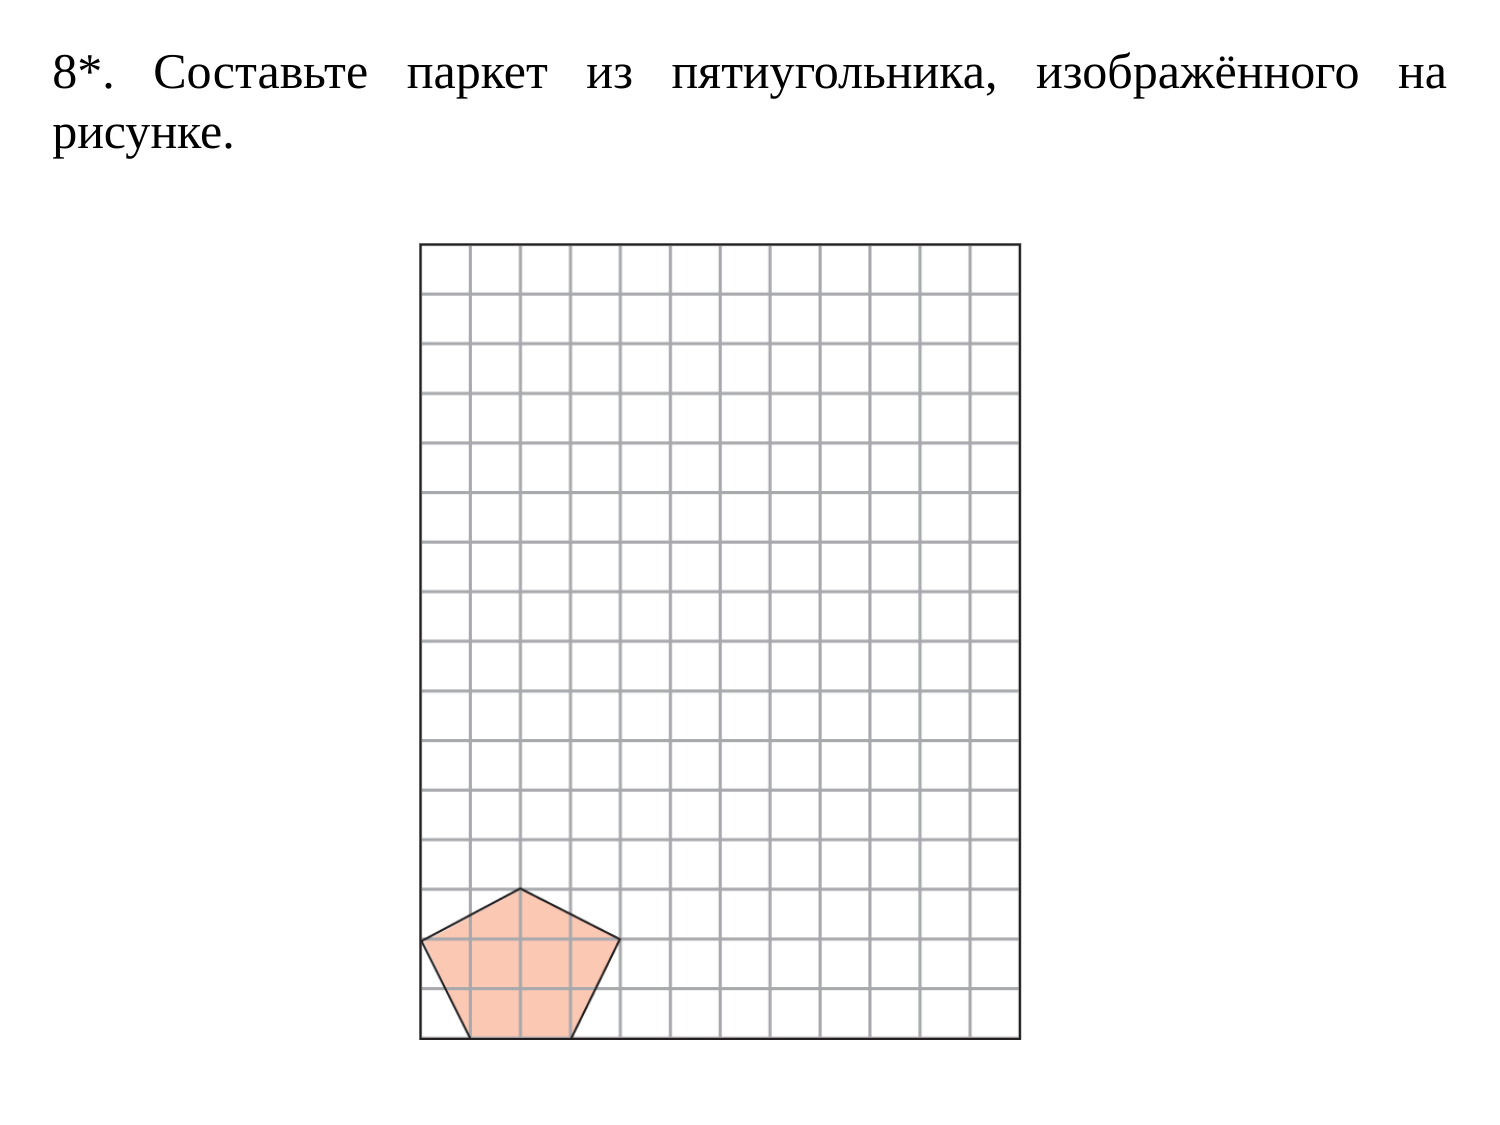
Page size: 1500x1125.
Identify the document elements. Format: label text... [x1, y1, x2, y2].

picture [419, 243, 1022, 1040]
text_box 8*. Составьте паркет из пятиугольника, изображённого на рисунке. [37, 30, 1463, 166]
